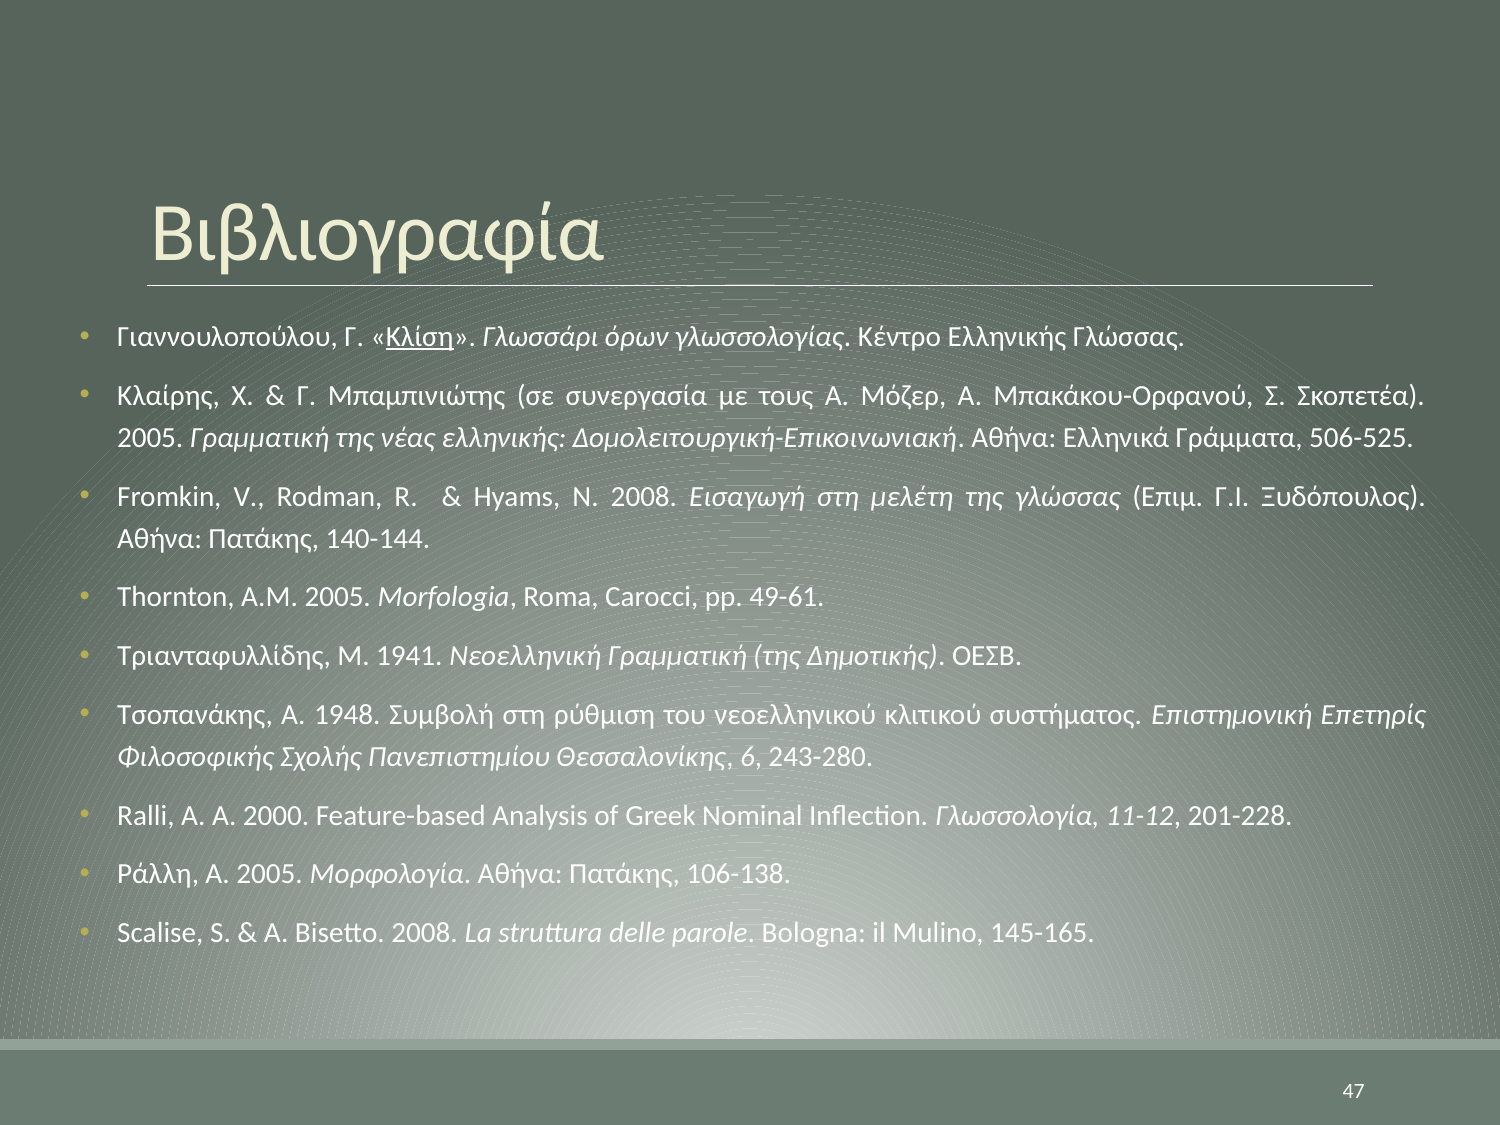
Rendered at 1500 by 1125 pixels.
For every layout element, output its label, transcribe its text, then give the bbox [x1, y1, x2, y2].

slide_number 47 [1218, 1059, 1380, 1120]
list Γιαννουλοπούλου, Γ. «Κλίση». Γλωσσάρι όρων γλωσσολογίας. Κέντρο Ελληνικής Γλώσσας. Κλαίρης, Χ. & Γ. Μπαμπινιώτης (σε συνεργασία με τους Α. Μόζερ, Α. Μπακάκου-Ορφανού, Σ. Σκοπετέα). 2005. Γραμματική της νέας ελληνικής: Δομολειτουργική-Επικοινωνιακή. Αθήνα: Ελληνικά Γράμματα, 506-525. Fromkin, V., Rodman, R. & Hyams, N. 2008. Εισαγωγή στη μελέτη της γλώσσας (Επιμ. Γ.Ι. Ξυδόπουλος). Αθήνα: Πατάκης, 140-144. Thornton, A.M. 2005. Morfologia, Roma, Carocci, pp. 49-61. Τριανταφυλλίδης, Μ. 1941. Νεοελληνική Γραμματική (της Δημοτικής). ΟΕΣΒ. Τσοπανάκης, Α. 1948. Συμβολή στη ρύθμιση του νεοελληνικού κλιτικού συστήματος. Επιστημονική Επετηρίς Φιλοσοφικής Σχολής Πανεπιστημίου Θεσσαλονίκης, 6, 243-280. Ralli, A. A. 2000. Feature-based Analysis of Greek Nominal Inflection. Γλωσσολογία, 11-12, 201-228. Ράλλη, Α. 2005. Μορφολογία. Αθήνα: Πατάκης, 106-138. Scalise, S. & A. Bisetto. 2008. La struttura delle parole. Bologna: il Mulino, 145-165. [73, 302, 1427, 1001]
title Βιβλιογραφία [135, 47, 1373, 285]
